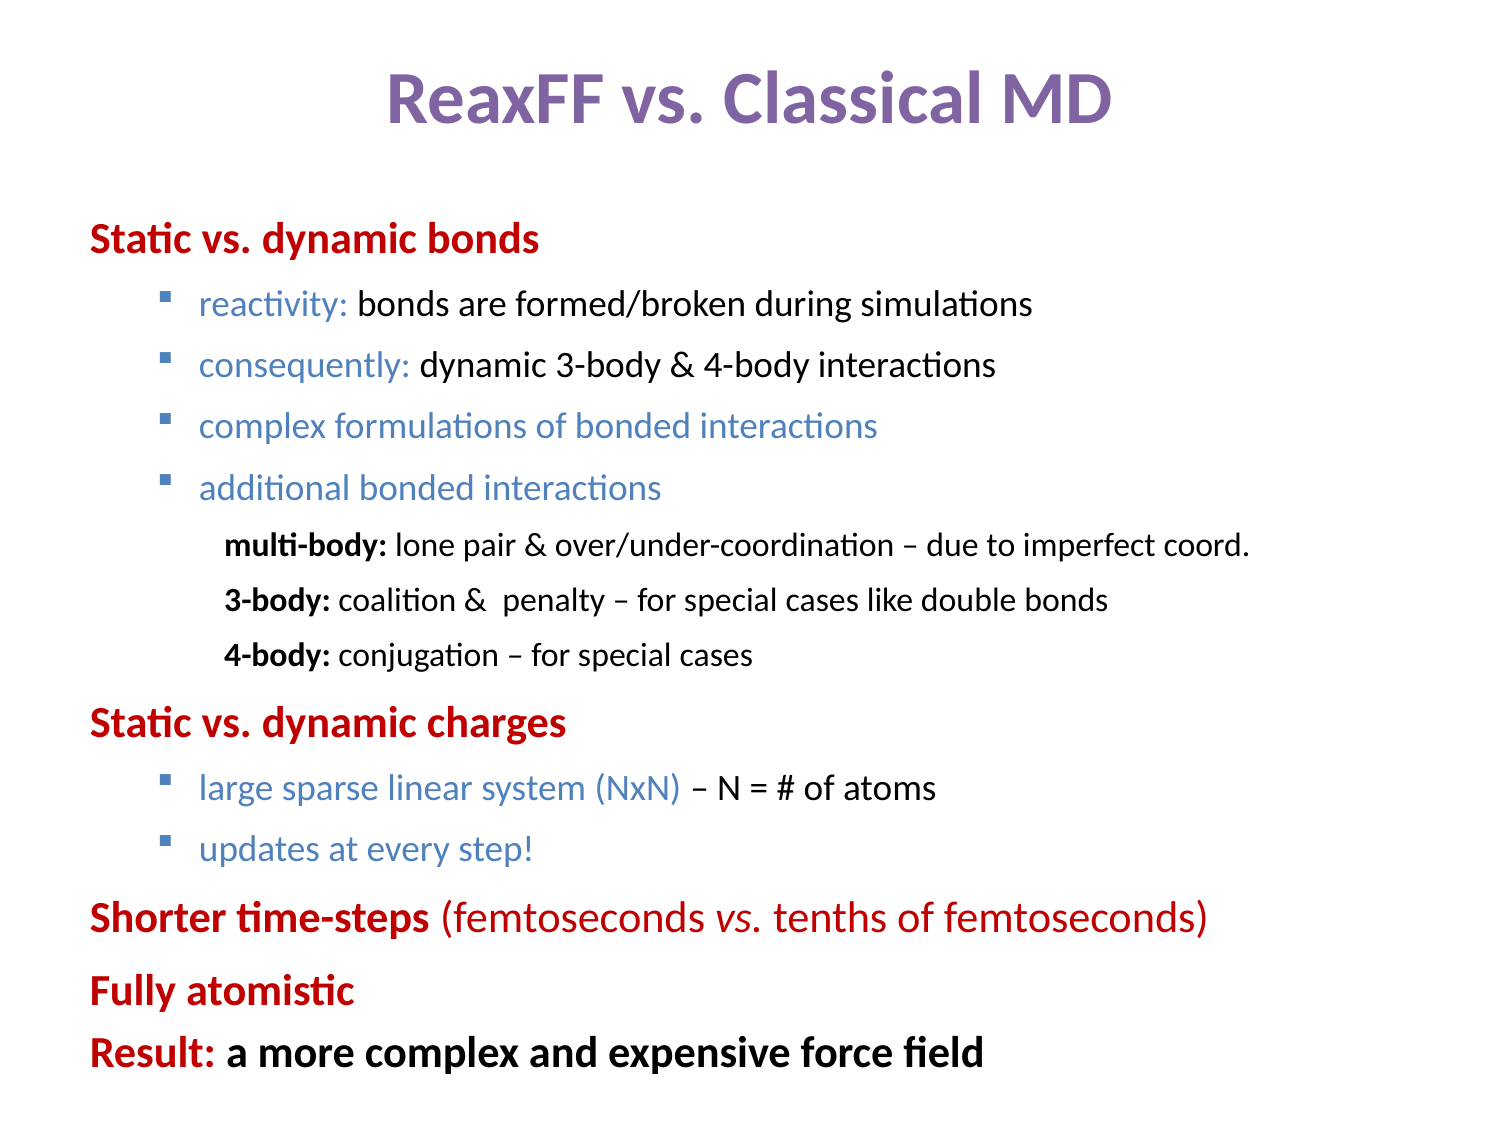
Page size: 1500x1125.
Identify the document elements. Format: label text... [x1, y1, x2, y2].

text_box Static vs. dynamic bonds reactivity: bonds are formed/broken during simulations consequently: dynamic 3-body & 4-body interactions complex formulations of bonded interactions additional bonded interactions multi-body: lone pair & over/under-coordination – due to imperfect coord. 3-body: coalition & penalty – for special cases like double bonds 4-body: conjugation – for special cases Static vs. dynamic charges large sparse linear system (NxN) – N = # of atoms updates at every step! Shorter time-steps (femtoseconds vs. tenths of femtoseconds) Fully atomistic Result: a more complex and expensive force field [74, 187, 1425, 1088]
text_box ReaxFF vs. Classical MD [0, 0, 1500, 188]
